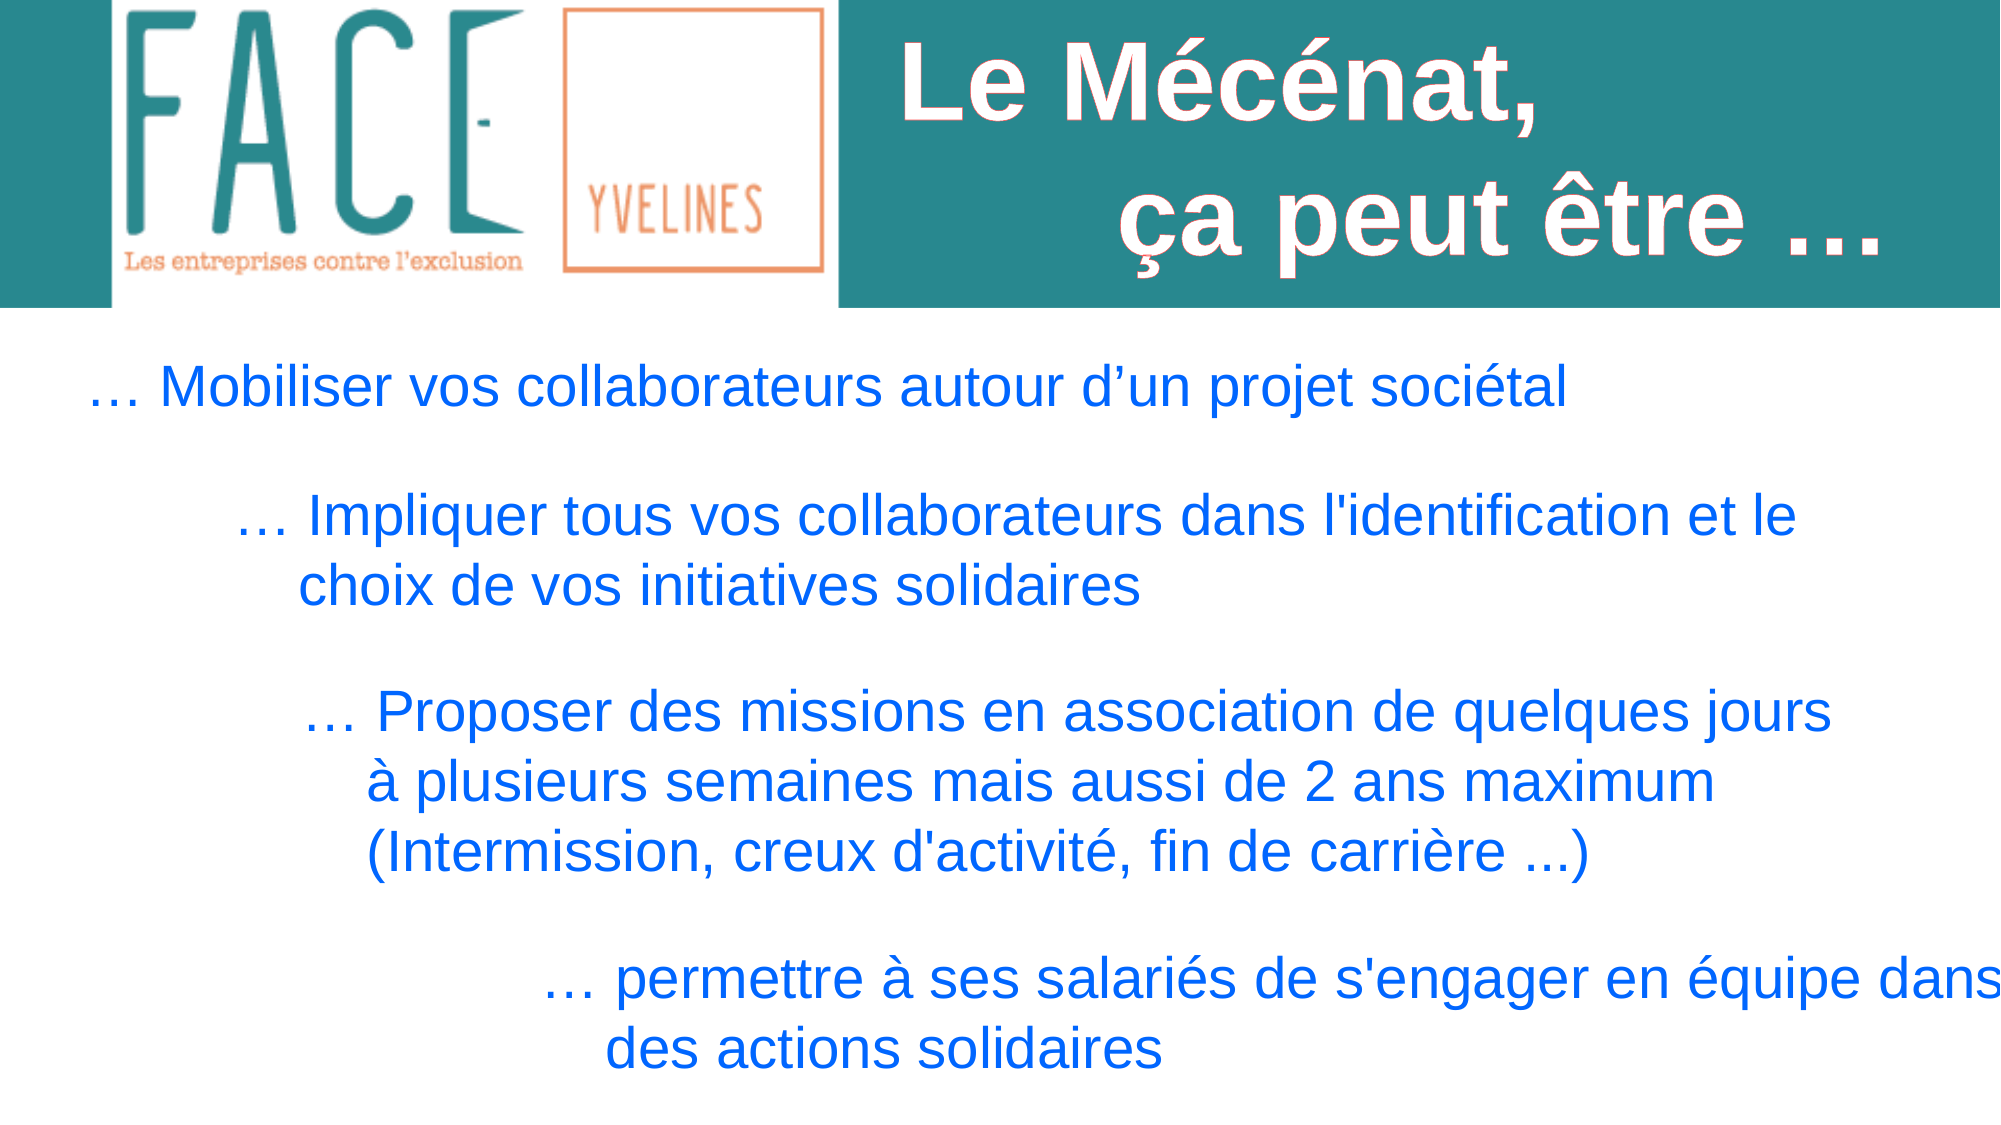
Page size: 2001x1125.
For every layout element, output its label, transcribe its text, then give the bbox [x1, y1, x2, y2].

text_box … Mobiliser vos collaborateurs autour d’un projet sociétal [70, 340, 1585, 426]
text_box … permettre à ses salariés de s'engager en équipe dans des actions solidaires [526, 932, 2000, 1088]
text_box … Proposer des missions en association de quelques jours à plusieurs semaines mais aussi de 2 ans maximum (Intermission, creux d'activité, fin de carrière ...) [286, 665, 1850, 891]
picture [0, 0, 2000, 309]
text_box … Impliquer tous vos collaborateurs dans l'identification et le choix de vos initiatives solidaires [218, 469, 1836, 625]
